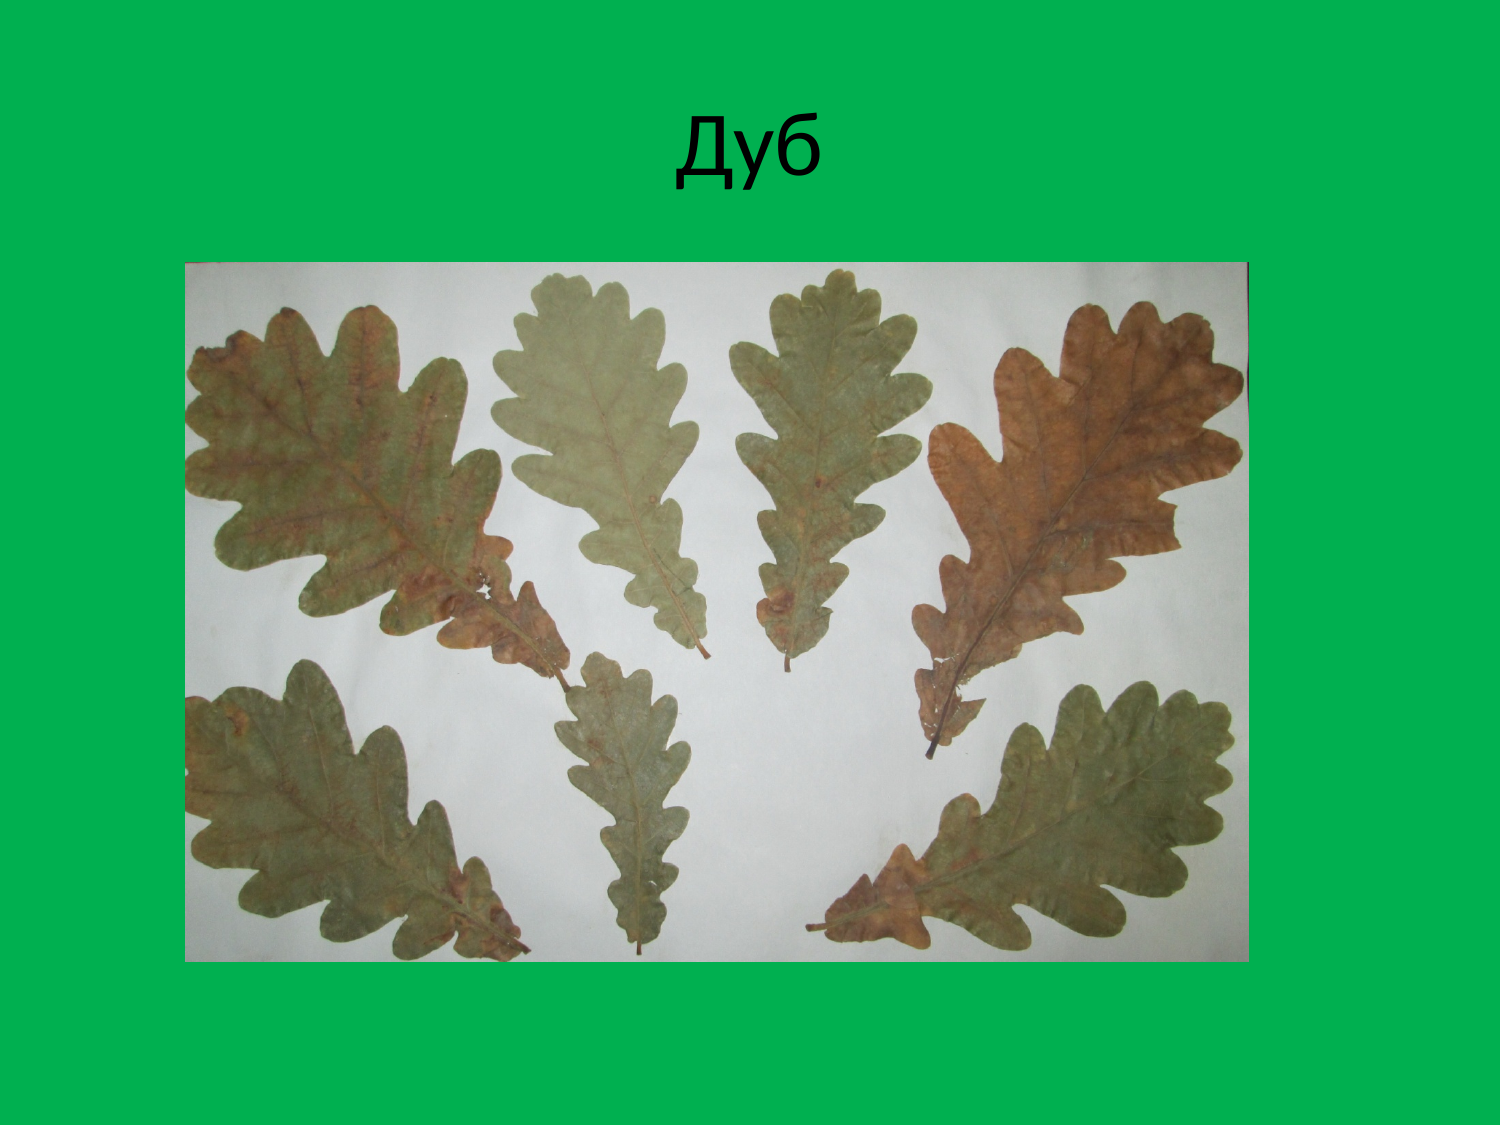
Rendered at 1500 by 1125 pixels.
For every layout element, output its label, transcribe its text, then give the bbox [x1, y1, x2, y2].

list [184, 262, 1249, 962]
title Дуб [75, 45, 1425, 233]
